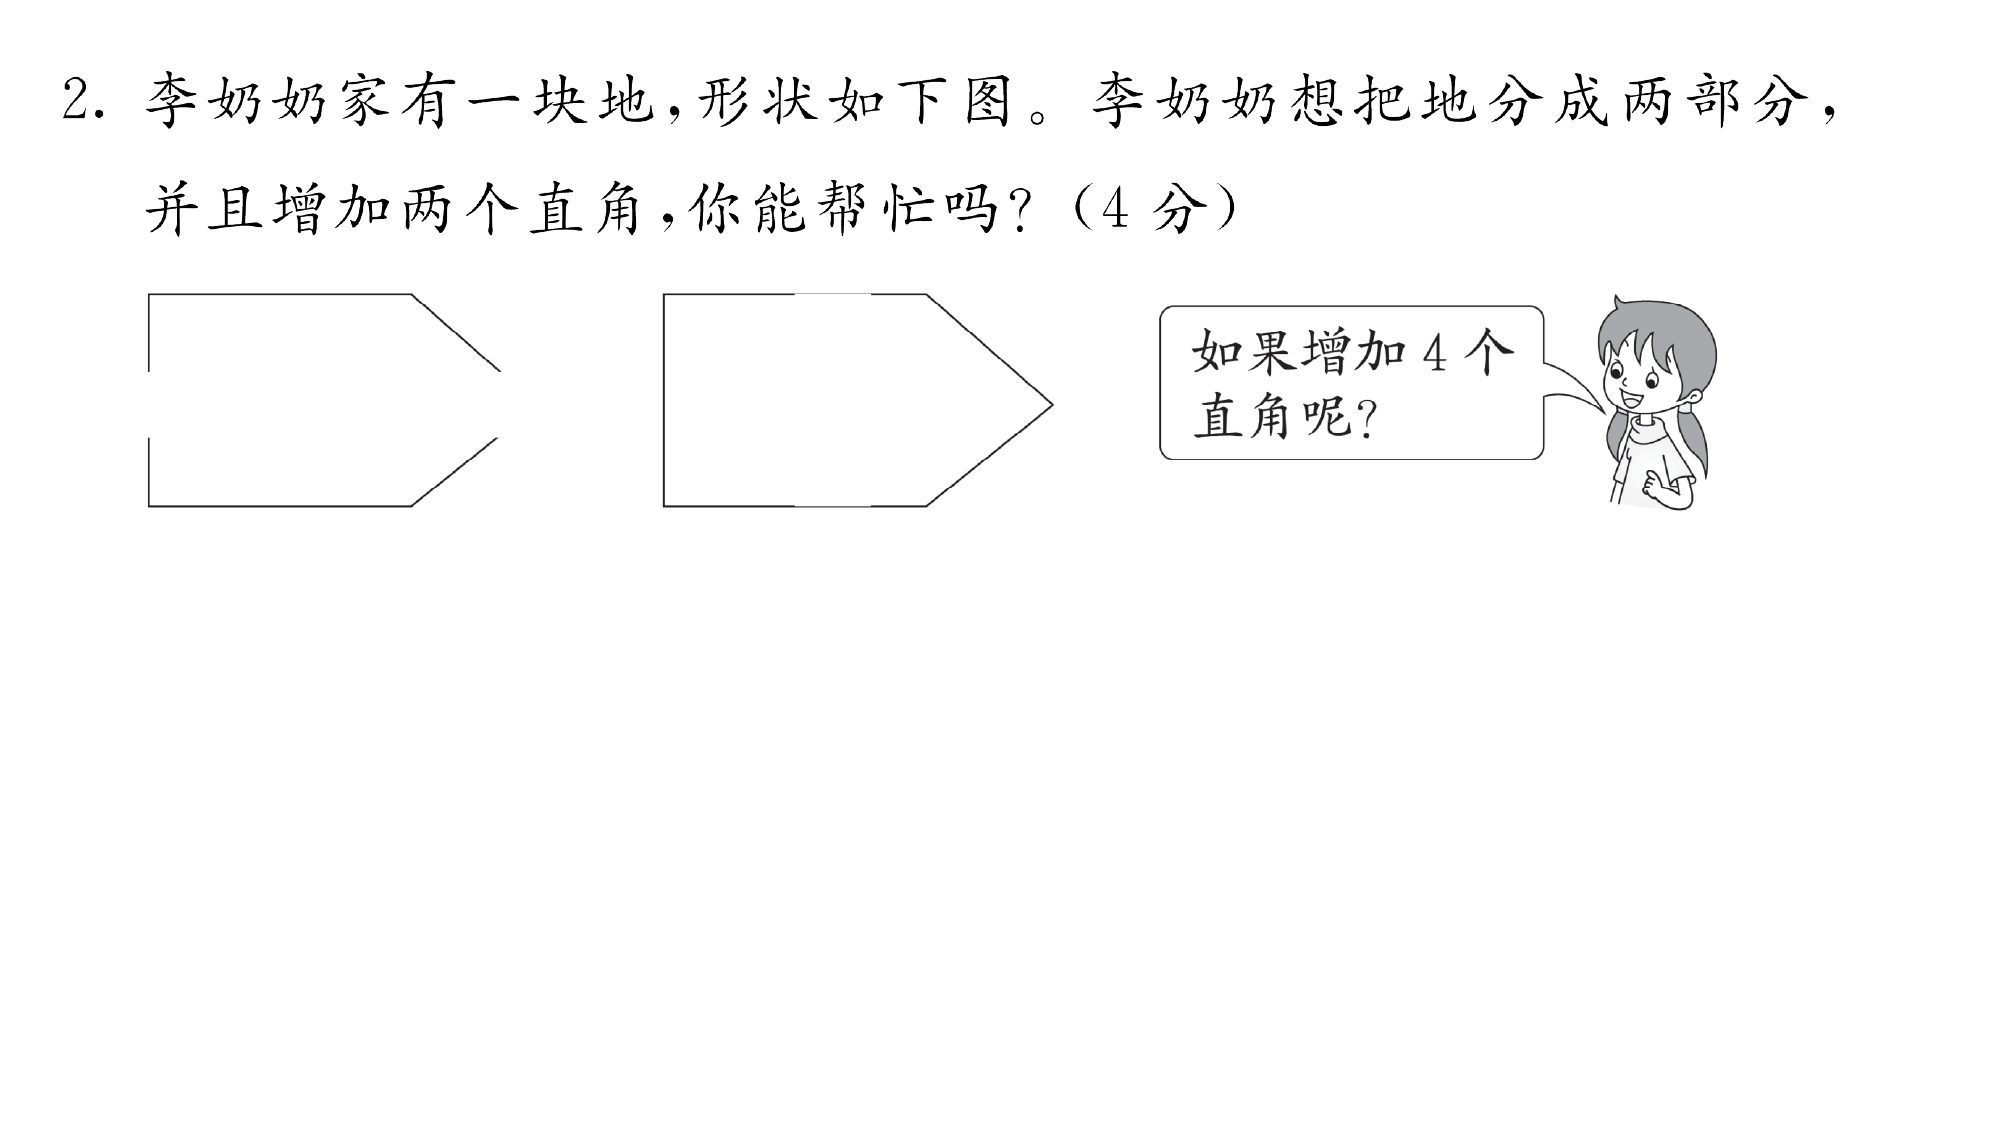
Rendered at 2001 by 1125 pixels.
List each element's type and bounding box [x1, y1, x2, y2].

picture [58, 58, 1949, 555]
